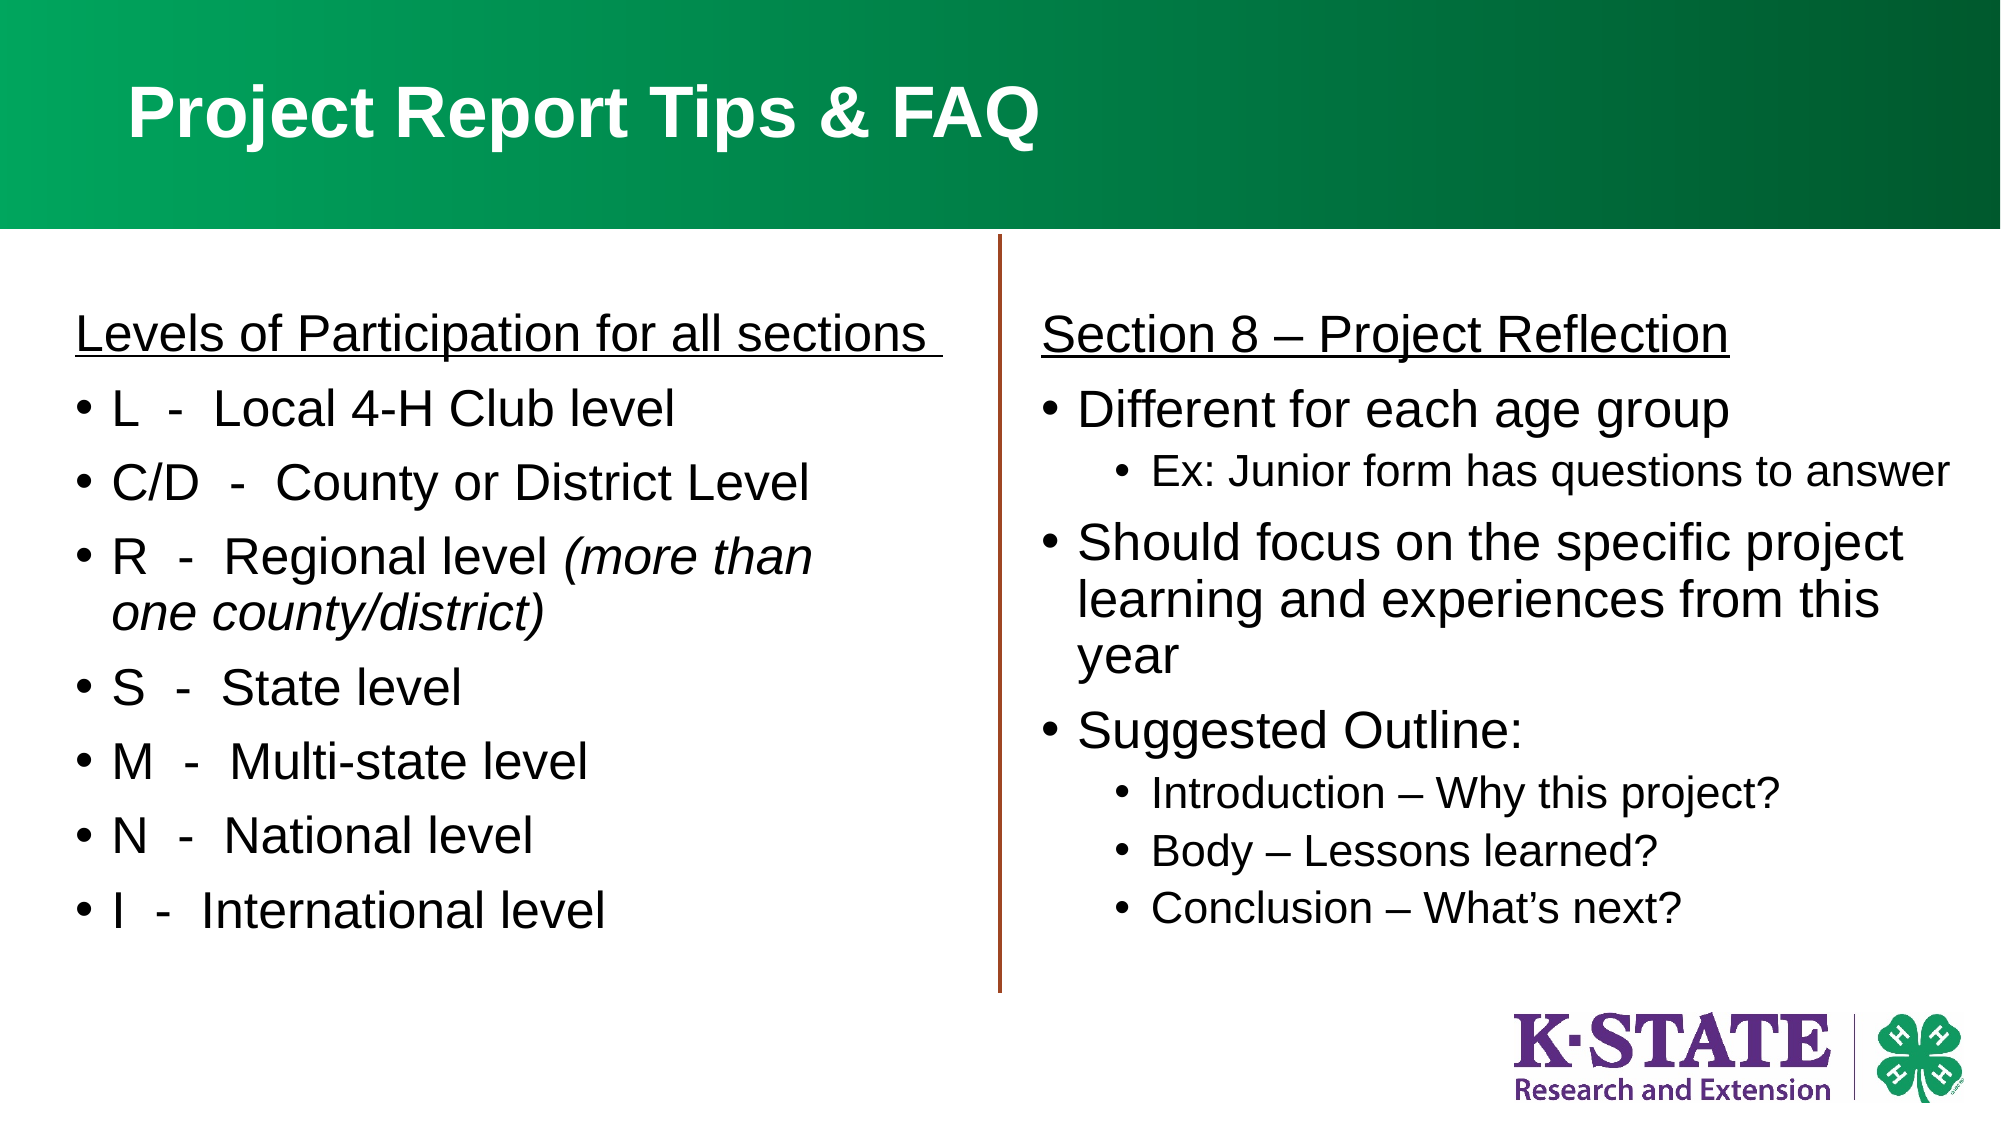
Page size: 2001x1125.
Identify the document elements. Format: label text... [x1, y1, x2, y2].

list Levels of Participation for all sections L - Local 4-H Club level C/D - County or District Level R - Regional level (more than one county/district) S - State level M - Multi-state level N - National level I - International level [60, 299, 986, 954]
text_box Section 8 – Project Reflection Different for each age group Ex: Junior form has questions to answer Should focus on the specific project learning and experiences from this year Suggested Outline: Introduction – Why this project? Body – Lessons learned? Conclusion – What’s next? [1026, 299, 1967, 954]
picture [1514, 1012, 1964, 1103]
title Project Report Tips & FAQ [112, 51, 1887, 178]
